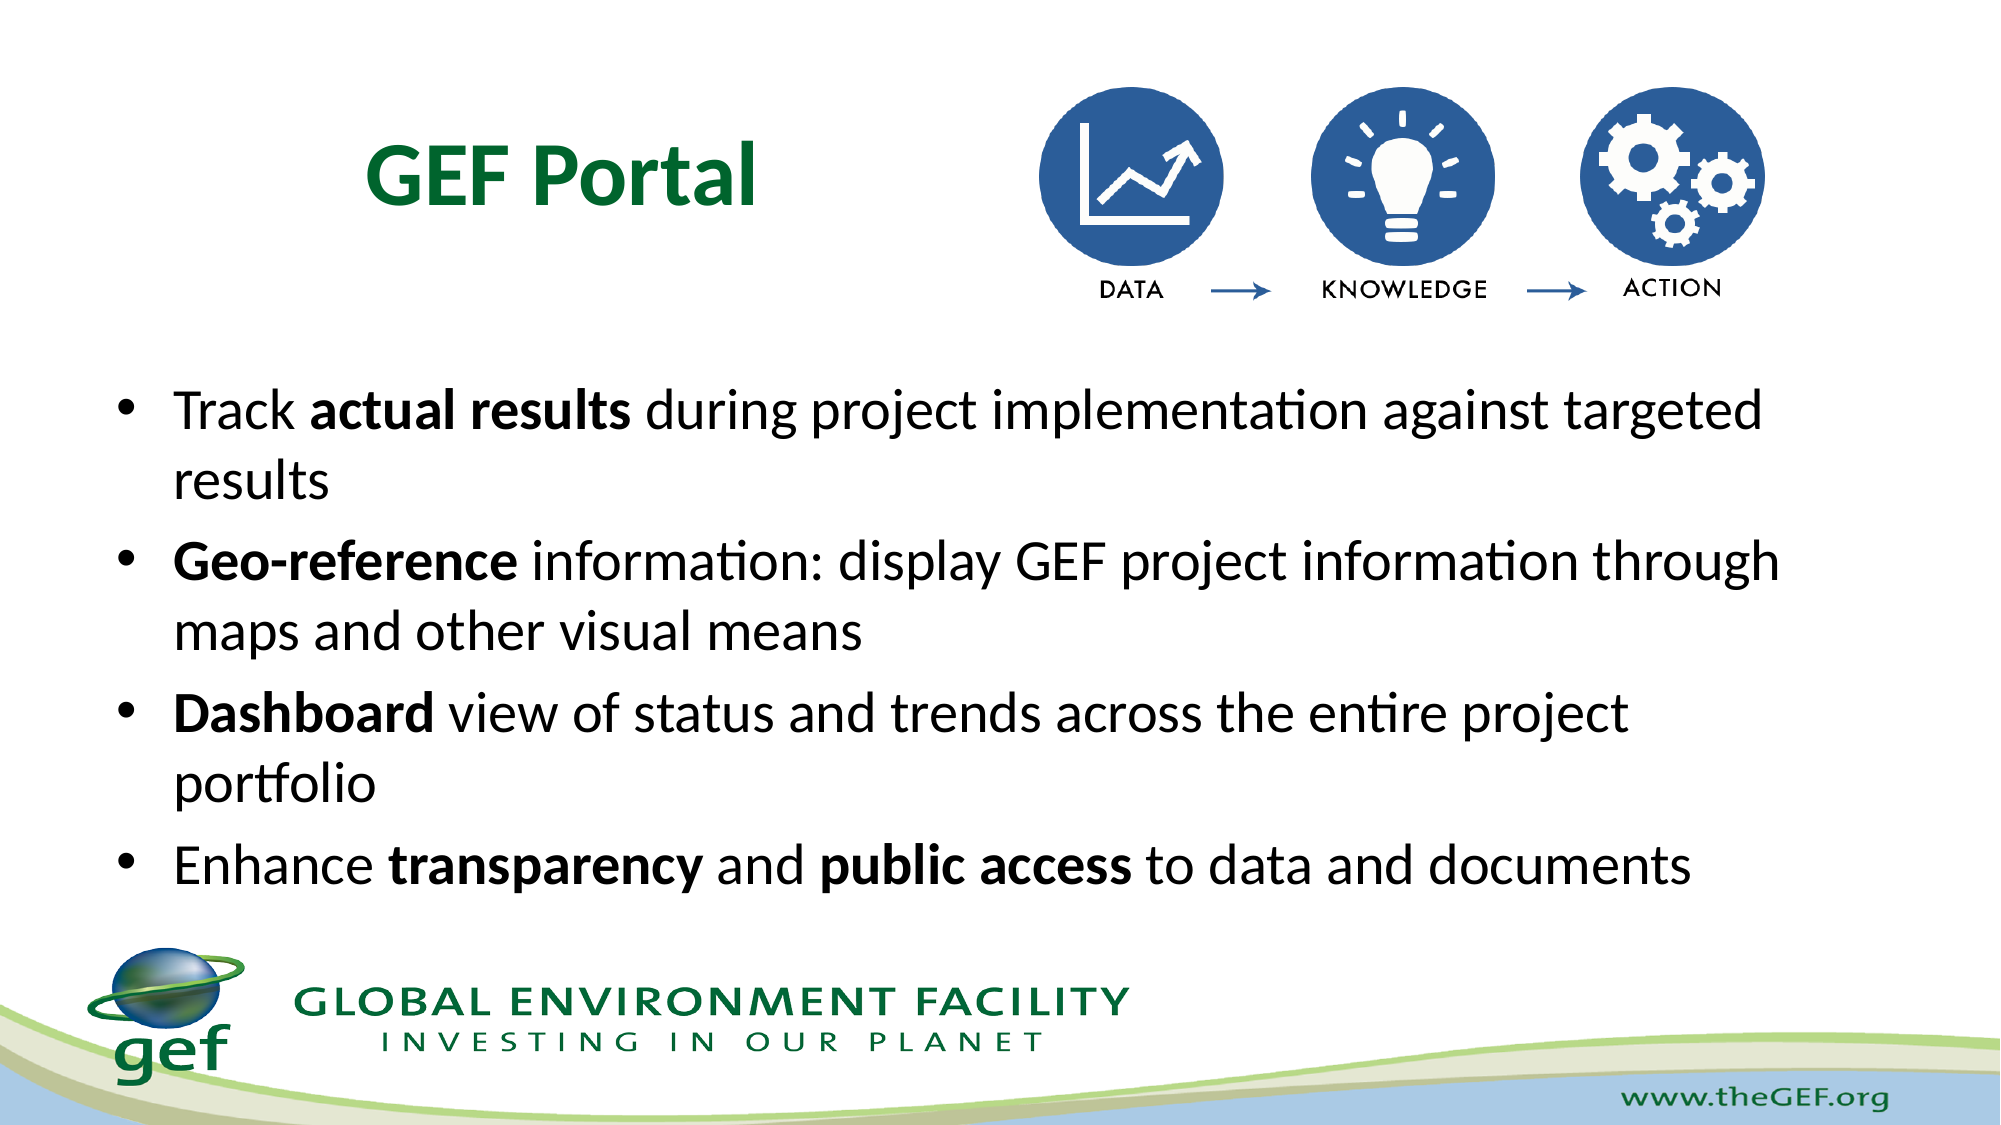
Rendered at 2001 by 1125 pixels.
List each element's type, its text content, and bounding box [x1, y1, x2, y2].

picture [0, 920, 2000, 1125]
picture [999, 74, 1808, 310]
list Track actual results during project implementation against targeted results Geo-reference information: display GEF project information through maps and other visual means Dashboard view of status and trends across the entire project portfolio Enhance transparency and public access to data and documents [101, 363, 1822, 1004]
title GEF Portal [24, 74, 998, 263]
